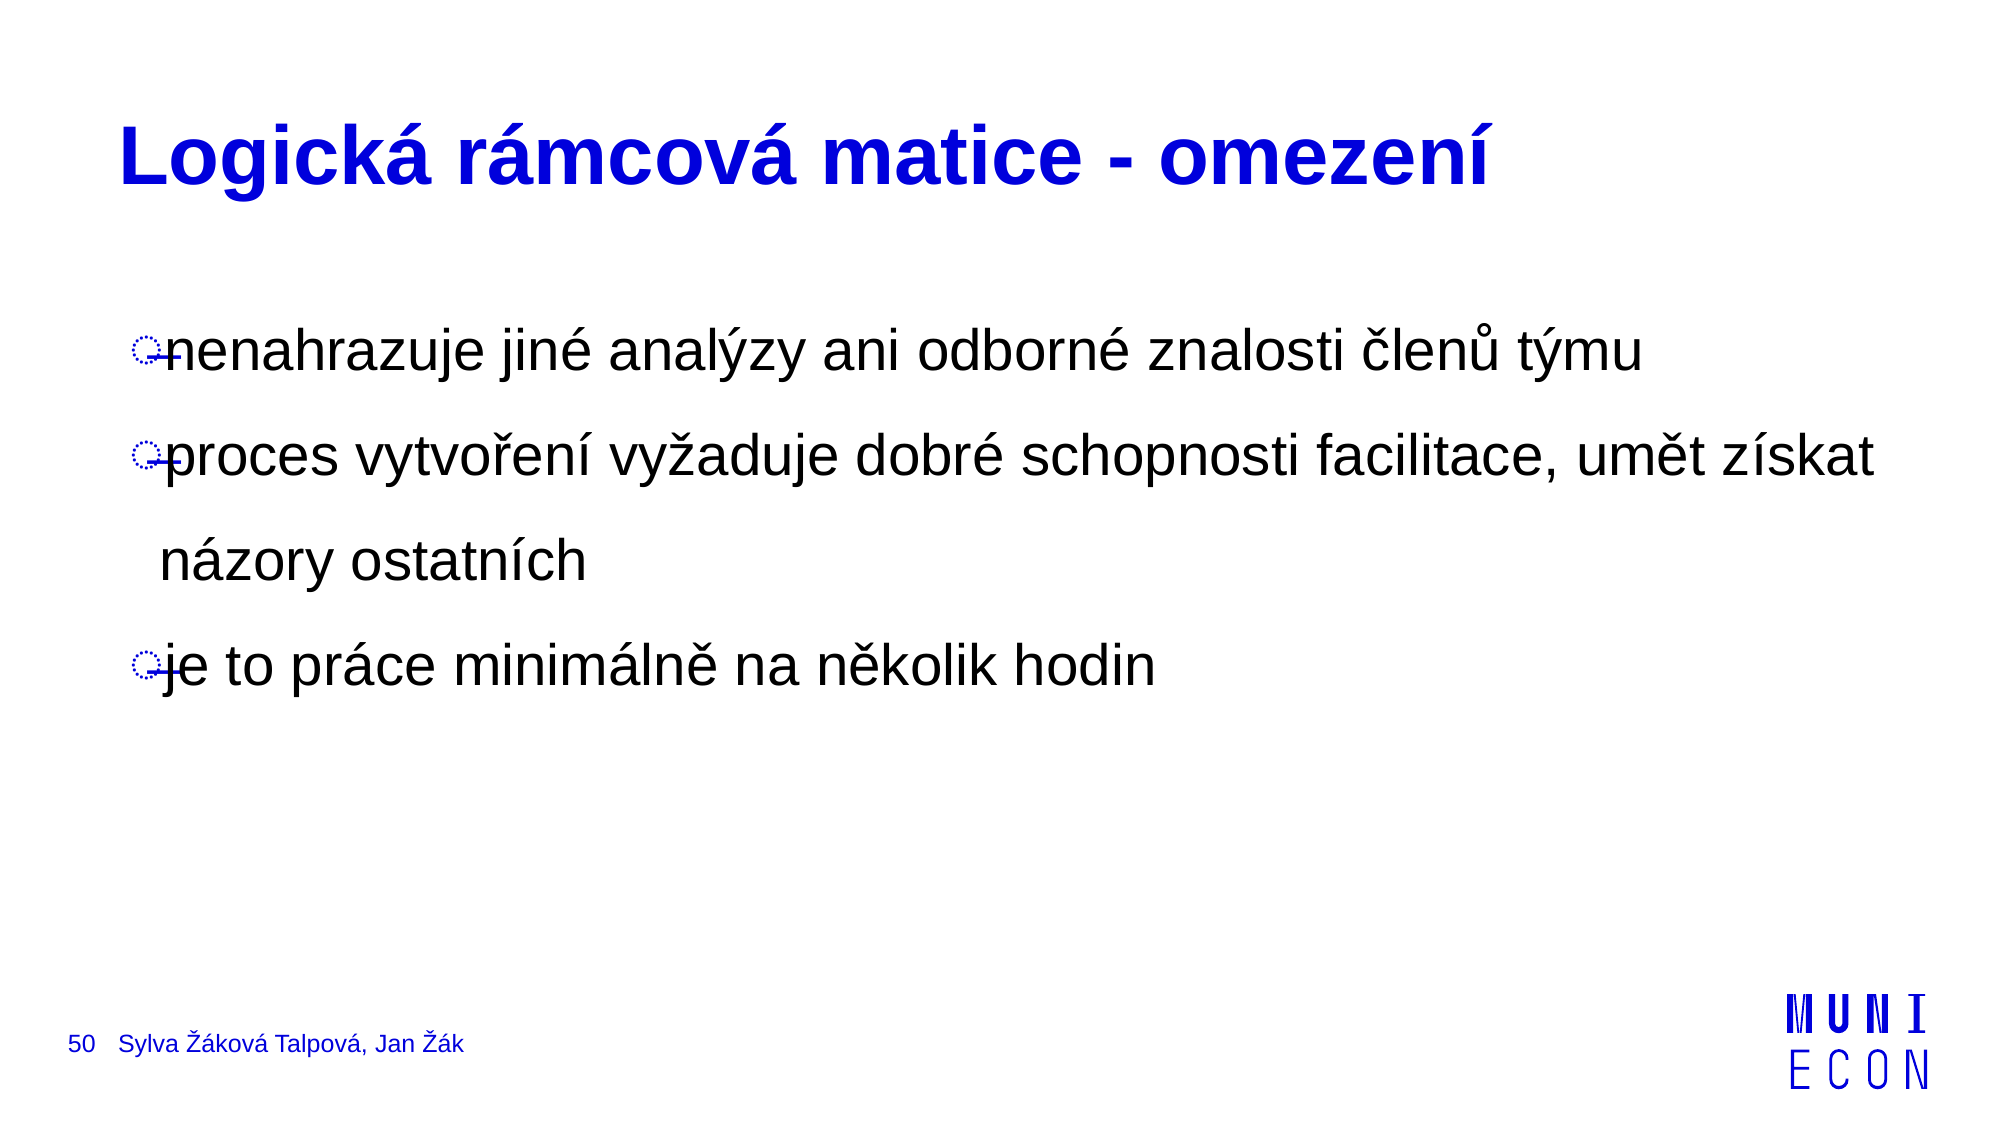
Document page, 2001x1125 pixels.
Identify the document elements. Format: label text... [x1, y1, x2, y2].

title Logická rámcová matice - omezení [118, 118, 1883, 193]
list nenahrazuje jiné analýzy ani odborné znalosti členů týmu proces vytvoření vyžaduje dobré schopnosti facilitace, umět získat názory ostatních je to práce minimálně na několik hodin [118, 277, 1883, 957]
footer Sylva Žáková Talpová, Jan Žák [118, 1021, 1418, 1063]
slide_number 50 [67, 1021, 110, 1063]
